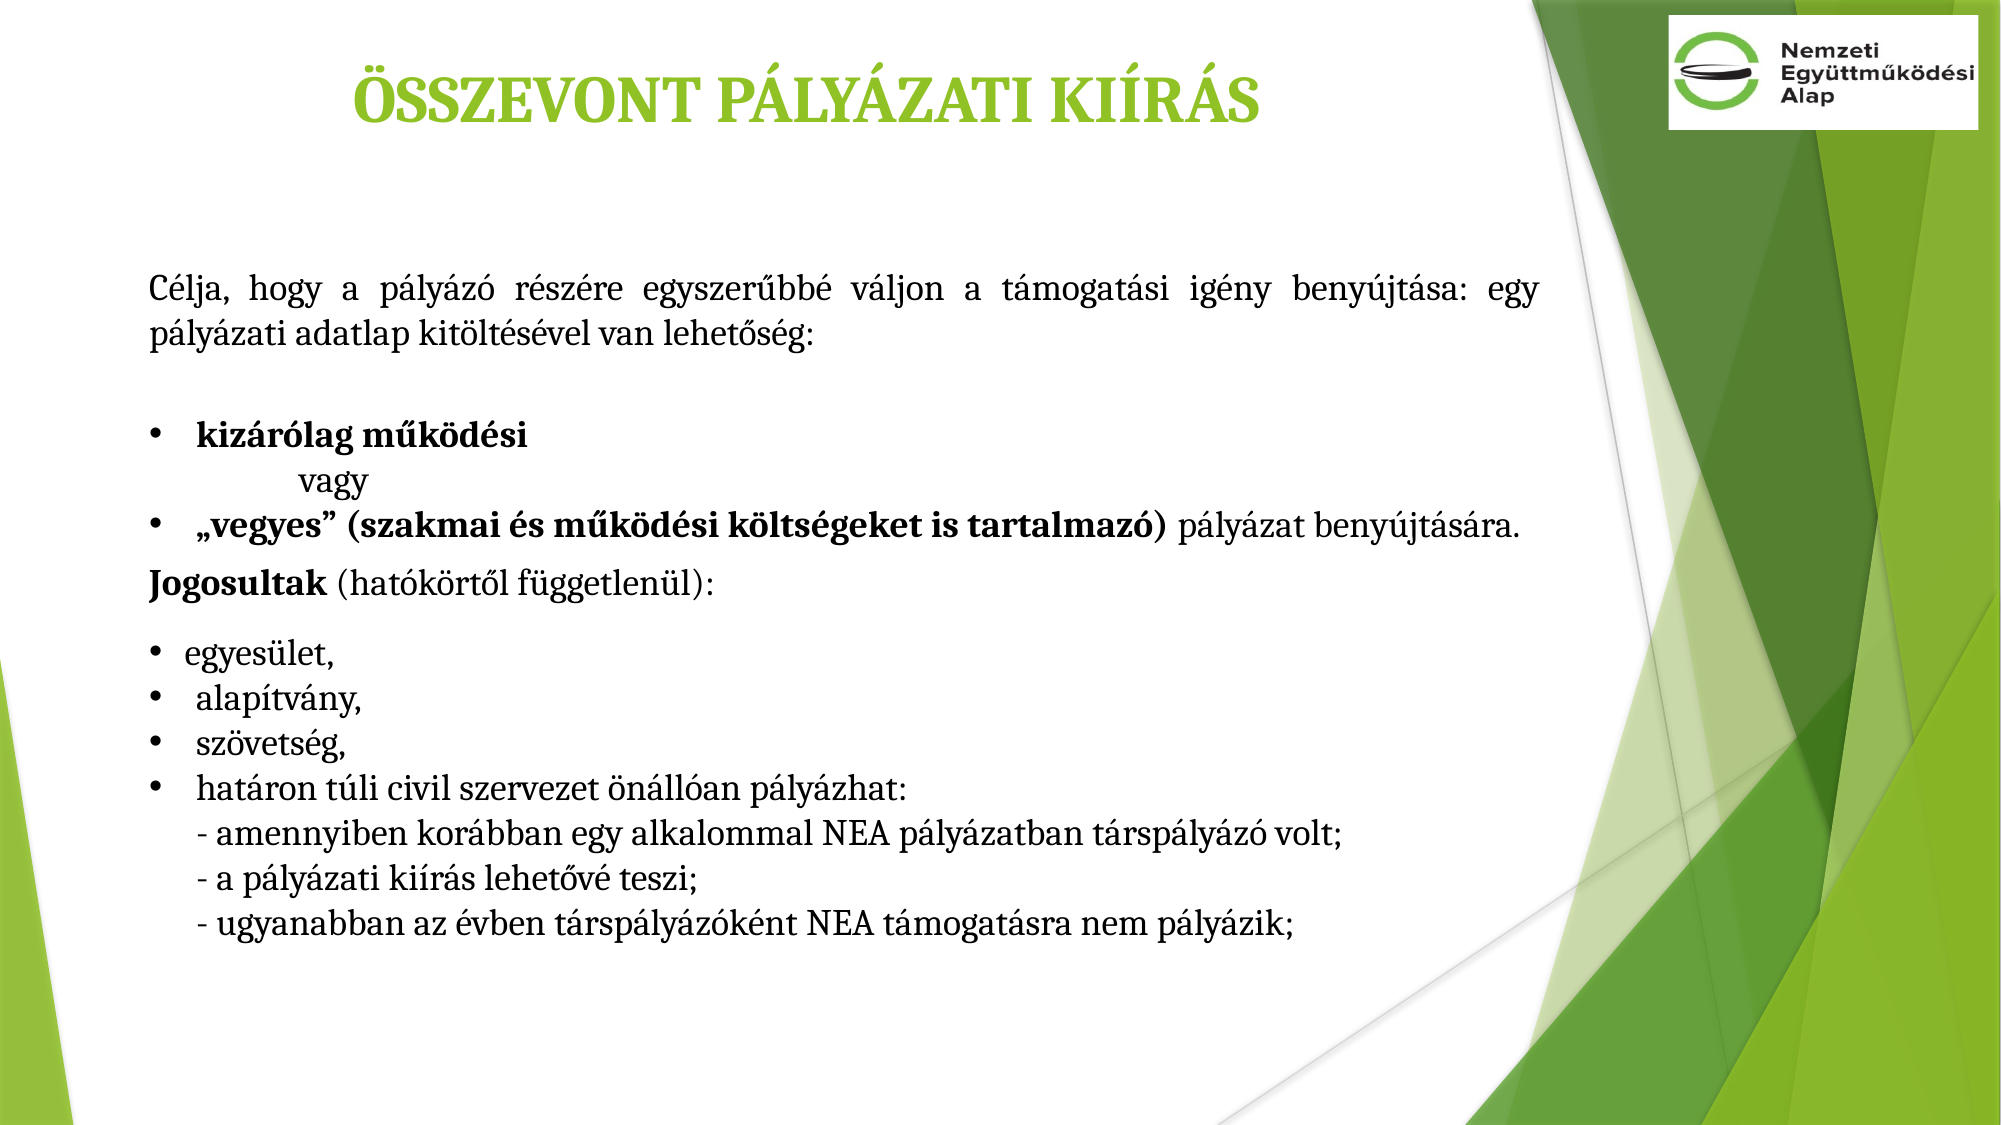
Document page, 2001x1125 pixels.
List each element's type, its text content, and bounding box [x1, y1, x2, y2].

title ÖSSZEVONT PÁLYÁZATI KIÍRÁS [102, 55, 1513, 158]
text_box Célja, hogy a pályázó részére egyszerűbbé váljon a támogatási igény benyújtása: egy pályázati adatlap kitöltésével van lehetőség: kizárólag működési vagy „vegyes” (szakmai és működési költségeket is tartalmazó) pályázat benyújtására. Jogosultak (hatókörtől függetlenül): egyesület, alapítvány, szövetség, határon túli civil szervezet önállóan pályázhat: - amennyiben korábban egy alkalommal NEA pályázatban társpályázó volt; - a pályázati kiírás lehetővé teszi; - ugyanabban az évben társpályázóként NEA támogatásra nem pályázik; [134, 255, 1557, 951]
picture [1668, 15, 1979, 130]
